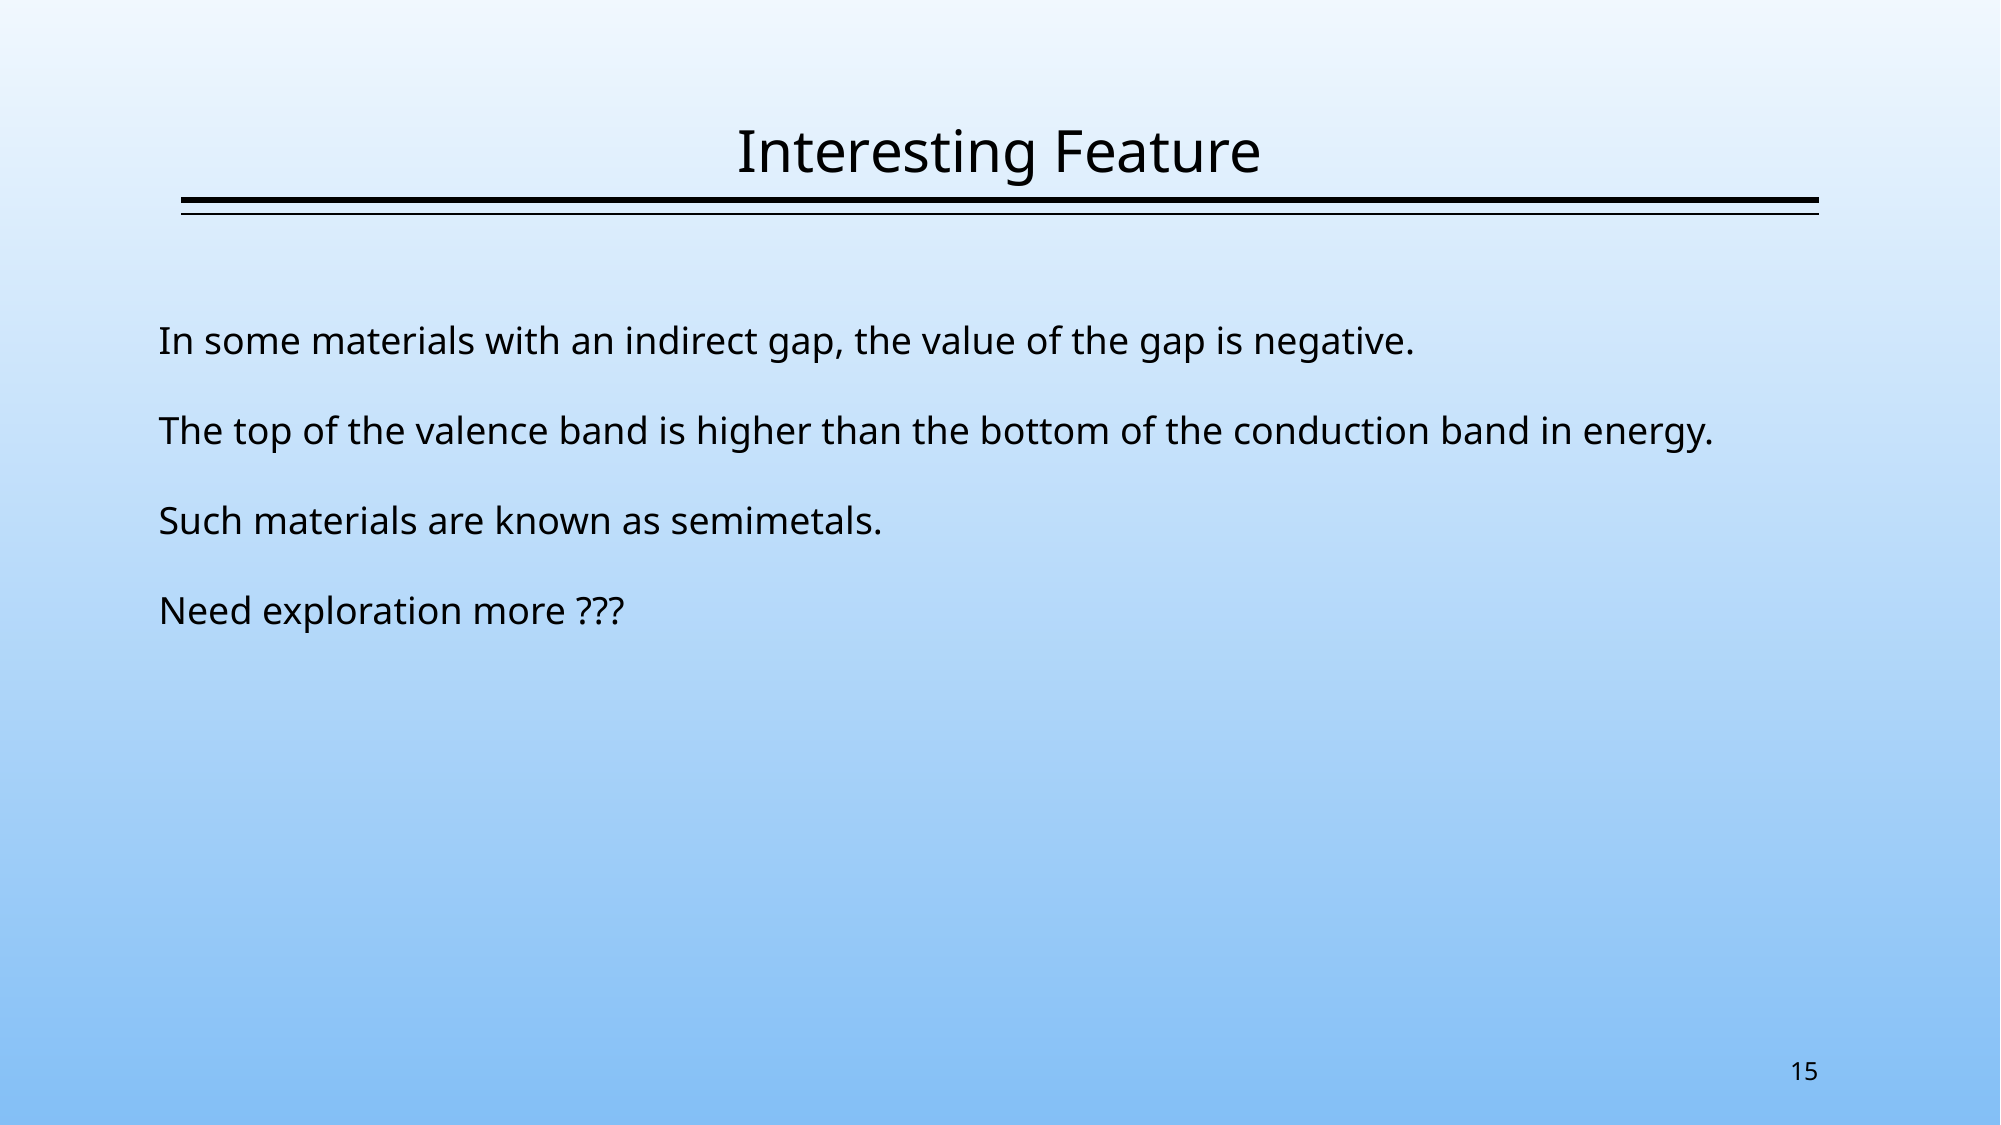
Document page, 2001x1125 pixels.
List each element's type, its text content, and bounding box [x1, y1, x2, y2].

slide_number 15 [1518, 1042, 1819, 1103]
title Interesting Feature [181, 12, 1819, 193]
text_box In some materials with an indirect gap, the value of the gap is negative. The top of the valence band is higher than the bottom of the conduction band in energy. Such materials are known as semimetals. Need exploration more ??? [143, 309, 1889, 640]
